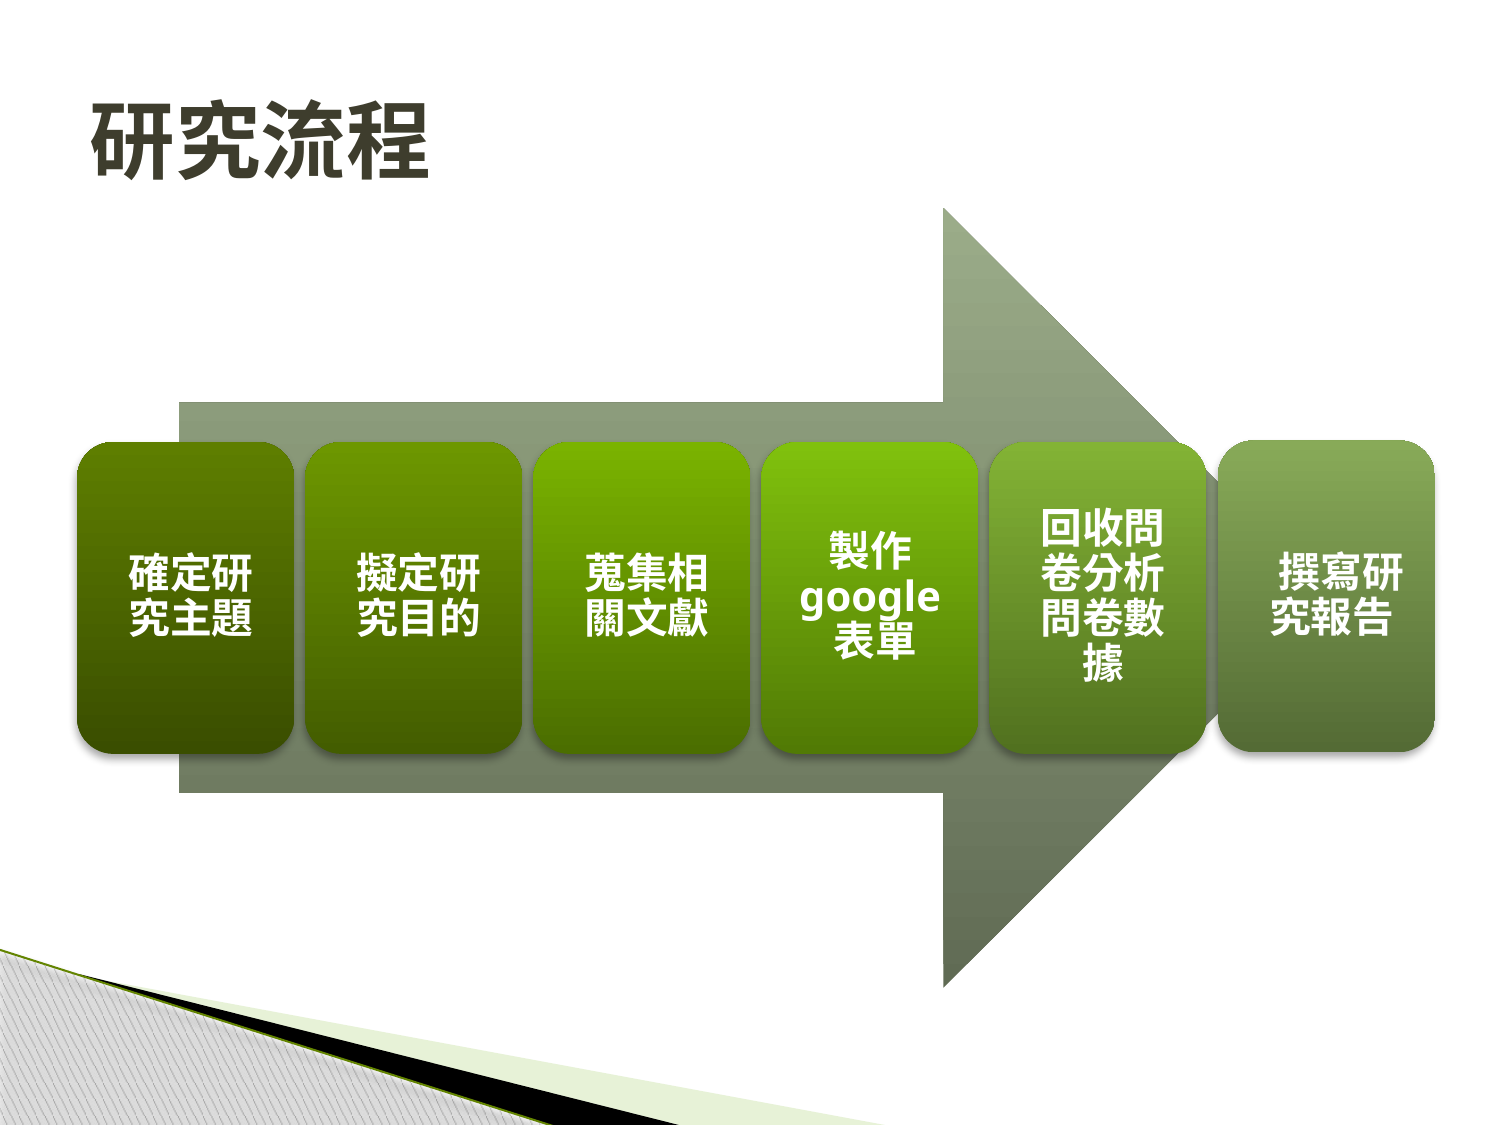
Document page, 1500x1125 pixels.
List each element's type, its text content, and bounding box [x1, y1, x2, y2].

title 研究流程 [75, 45, 1425, 209]
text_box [76, 207, 1436, 988]
